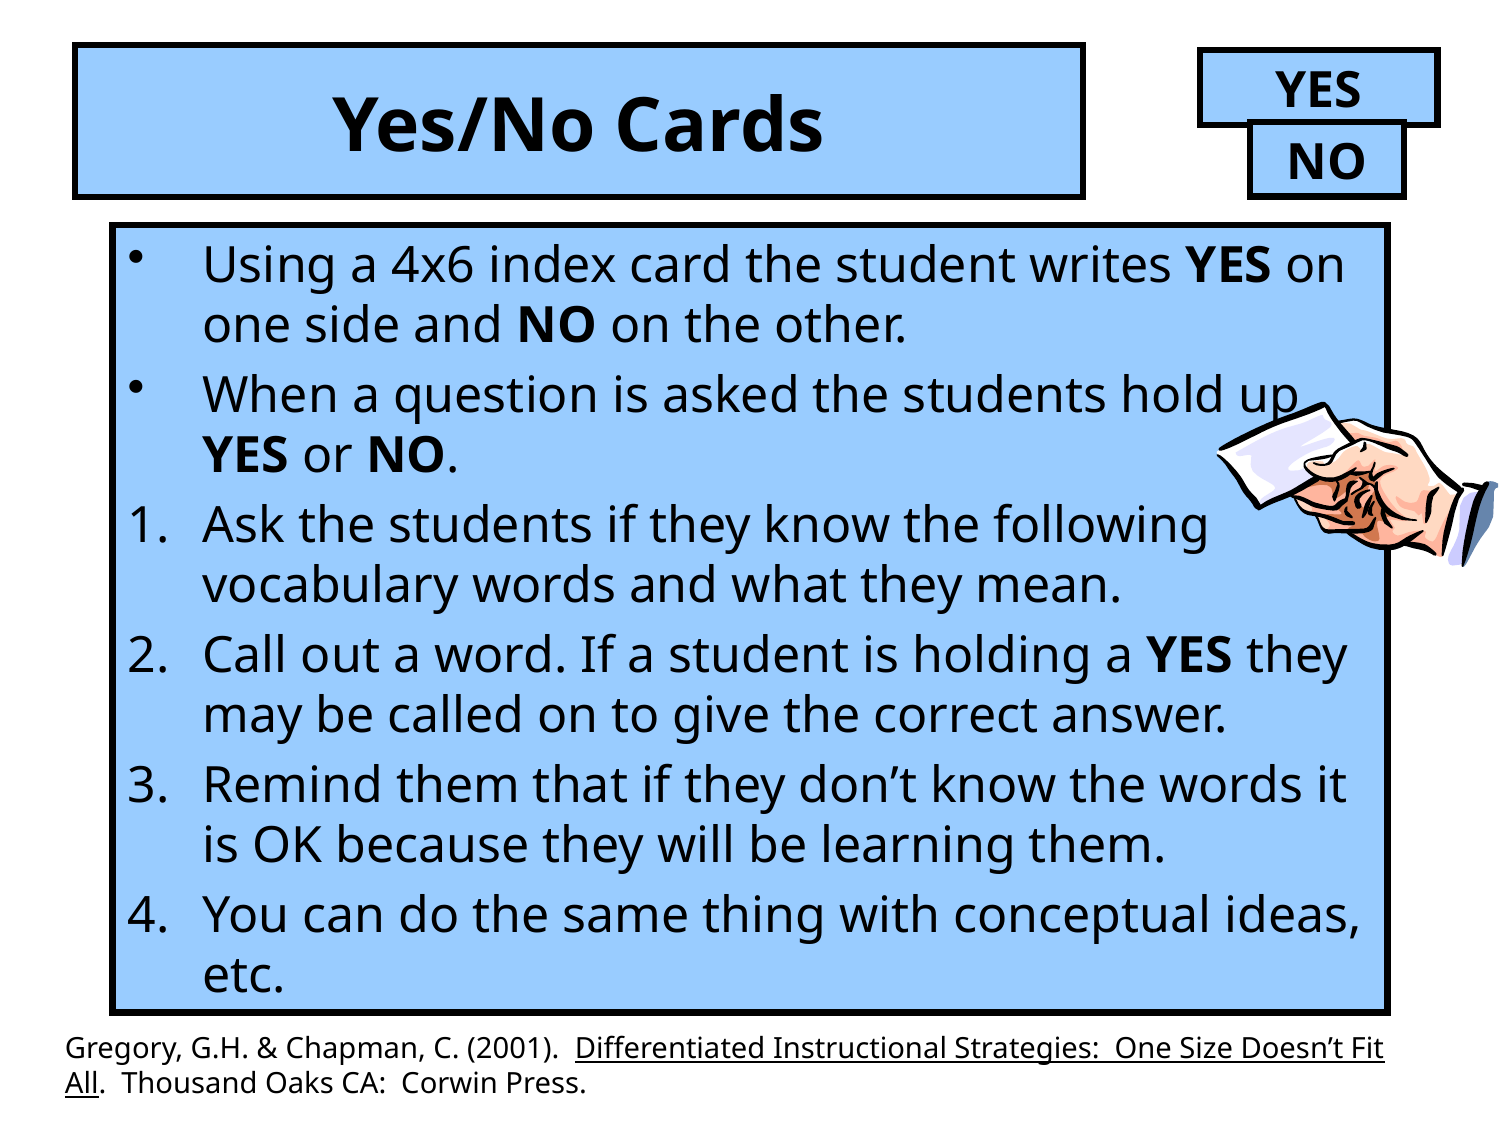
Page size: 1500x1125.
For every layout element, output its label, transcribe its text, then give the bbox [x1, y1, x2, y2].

list Using a 4x6 index card the student writes YES on one side and NO on the other. When a question is asked the students hold up YES or NO. Ask the students if they know the following vocabulary words and what they mean. Call out a word. If a student is holding a YES they may be called on to give the correct answer. Remind them that if they don’t know the words it is OK because they will be learning them. You can do the same thing with conceptual ideas, etc. [112, 224, 1388, 1013]
picture [1216, 399, 1500, 569]
text_box YES [1199, 49, 1438, 125]
title Yes/No Cards [74, 44, 1084, 198]
text_box NO [1250, 121, 1405, 197]
text_box Gregory, G.H. & Chapman, C. (2001). Differentiated Instructional Strategies: One Size Doesn’t Fit All. Thousand Oaks CA: Corwin Press. [49, 1021, 1434, 1125]
